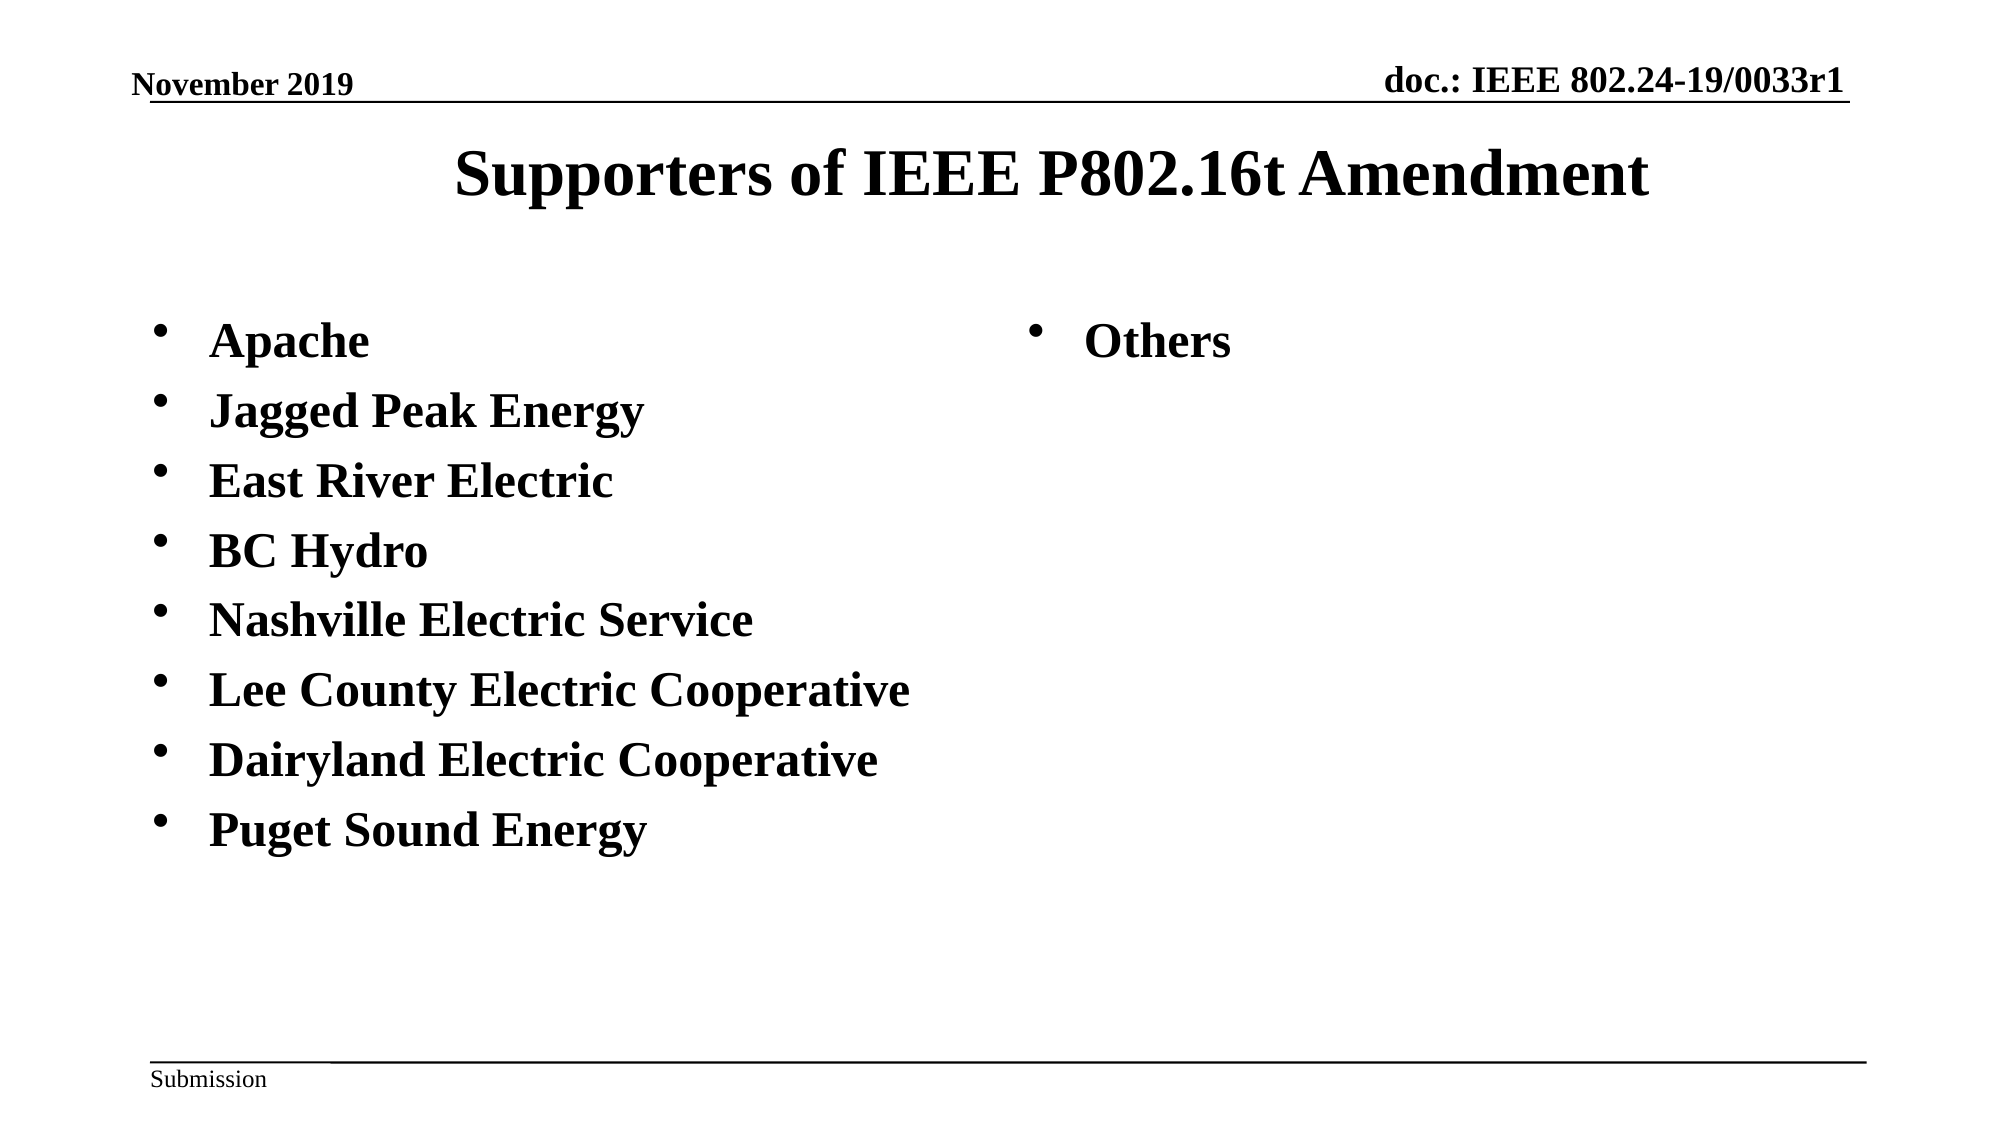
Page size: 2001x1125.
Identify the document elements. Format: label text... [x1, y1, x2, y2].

list Apache Jagged Peak Energy East River Electric BC Hydro Nashville Electric Service Lee County Electric Cooperative Dairyland Electric Cooperative Puget Sound Energy [137, 299, 988, 1082]
title Supporters of IEEE P802.16t Amendment [137, 59, 1969, 278]
list Others [1012, 299, 1863, 1105]
